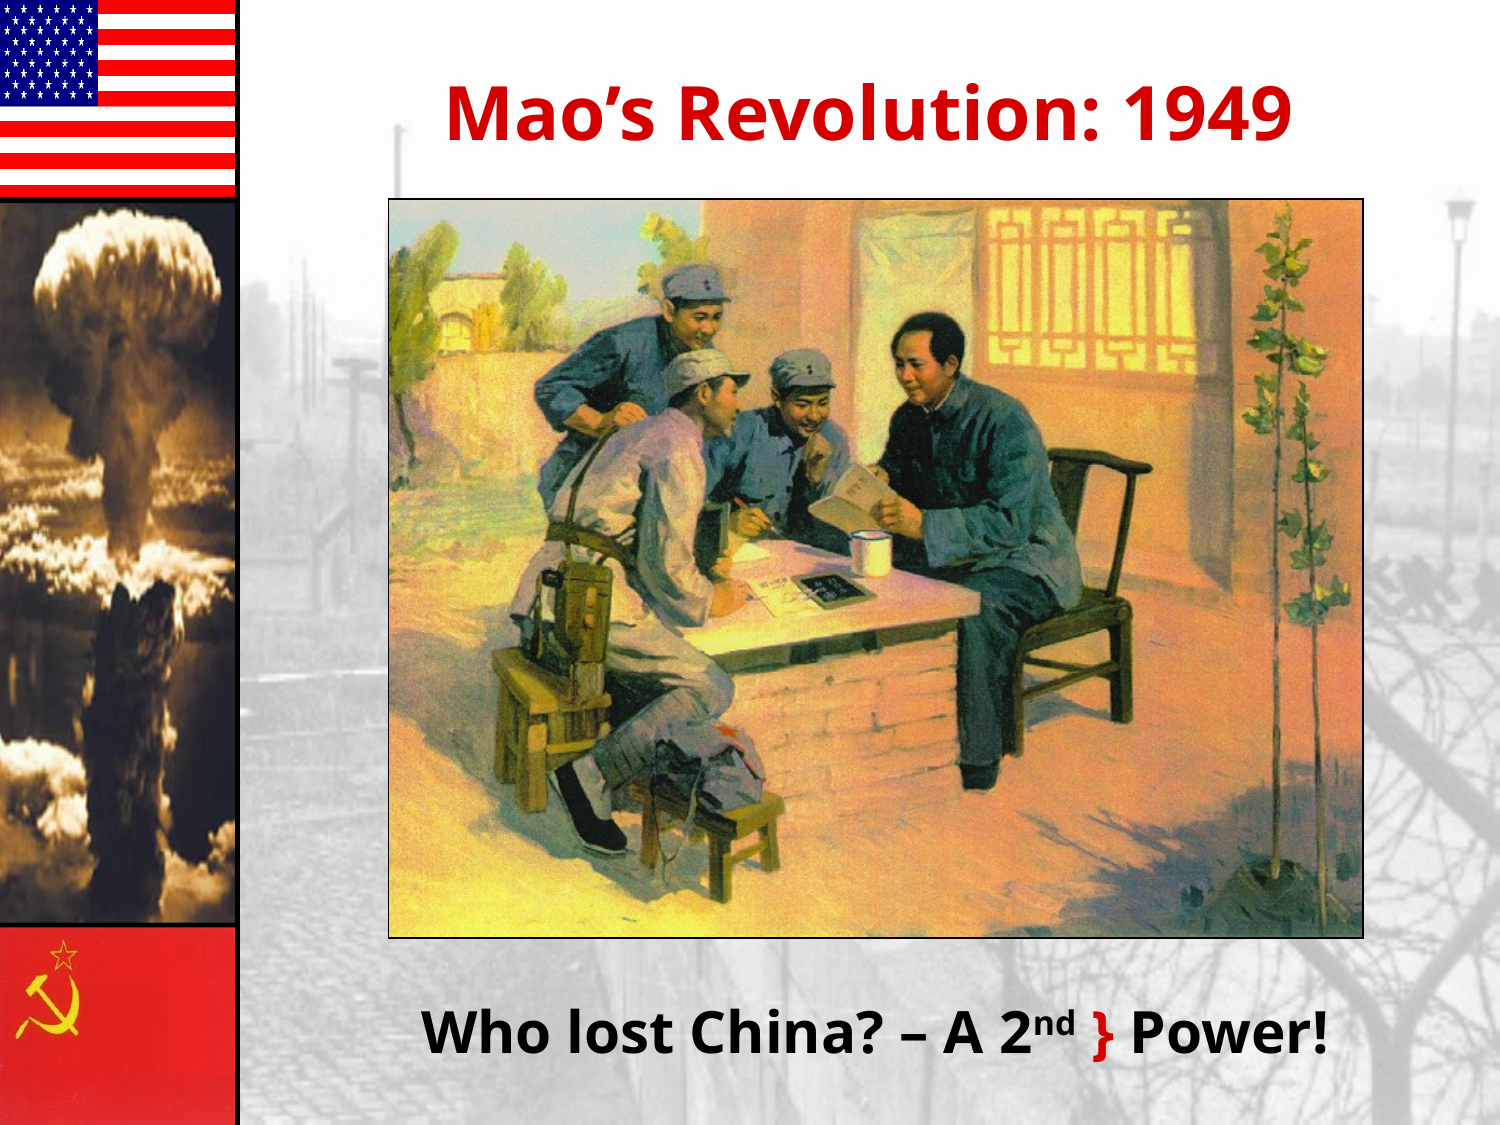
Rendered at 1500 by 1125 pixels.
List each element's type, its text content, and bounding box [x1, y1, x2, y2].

picture [388, 199, 1363, 938]
picture [0, 204, 235, 922]
picture [0, 0, 235, 196]
text_box Mao’s Revolution: 1949 [287, 57, 1450, 163]
picture [0, 928, 235, 1125]
text_box Who lost China? – A 2nd } Power! [312, 987, 1438, 1073]
